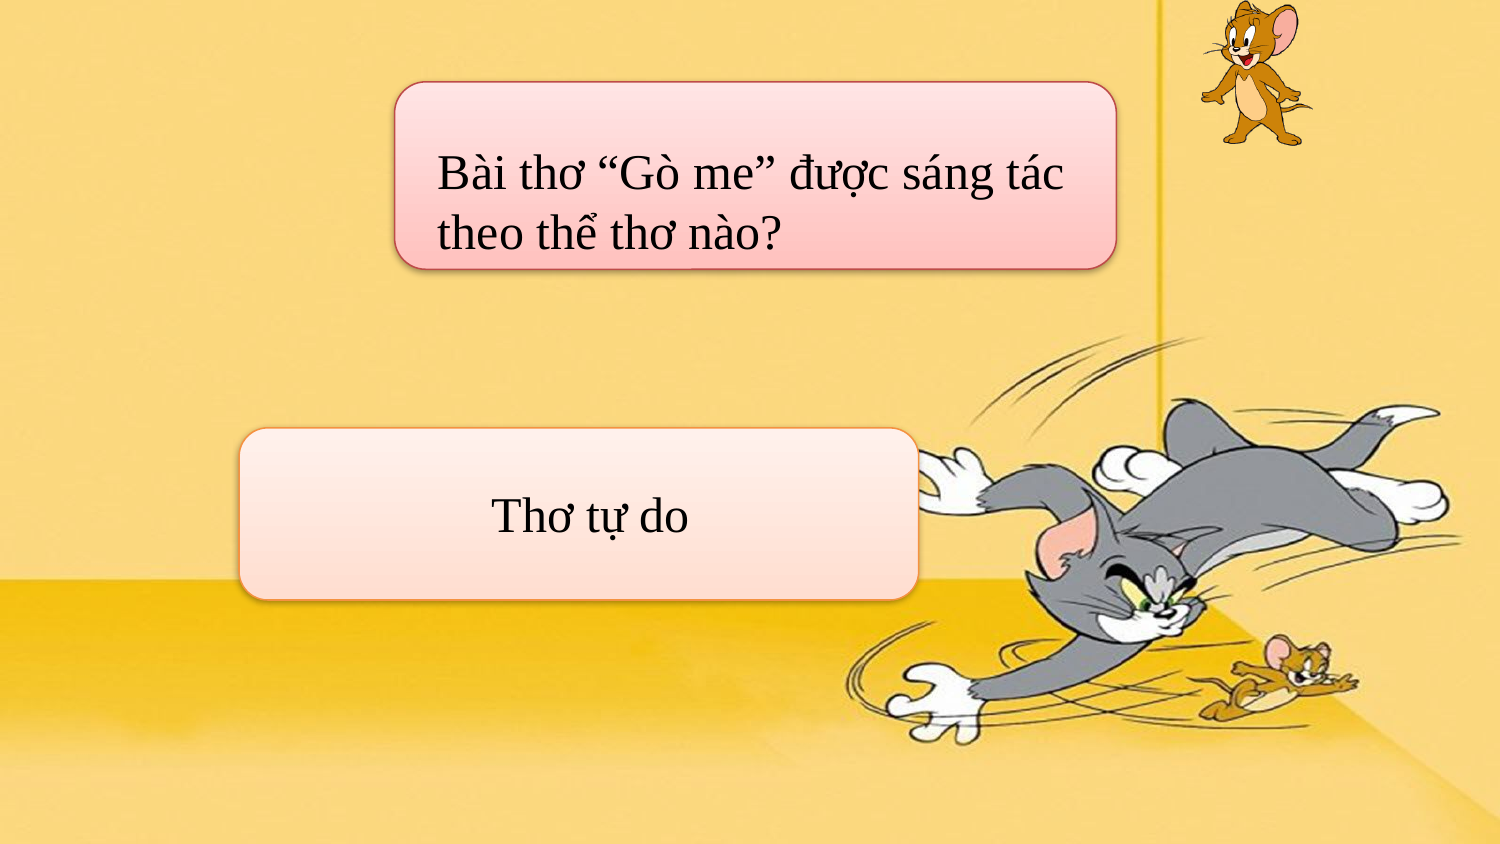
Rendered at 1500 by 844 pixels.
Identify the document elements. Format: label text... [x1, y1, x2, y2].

text_box [238, 551, 920, 601]
text_box Bài thơ “Gò me” được sáng tác theo thể thơ nào? [423, 132, 1088, 268]
text_box Thơ tự do [238, 475, 943, 551]
text_box [238, 427, 920, 475]
picture [0, 0, 1500, 844]
text_box [393, 81, 1118, 271]
